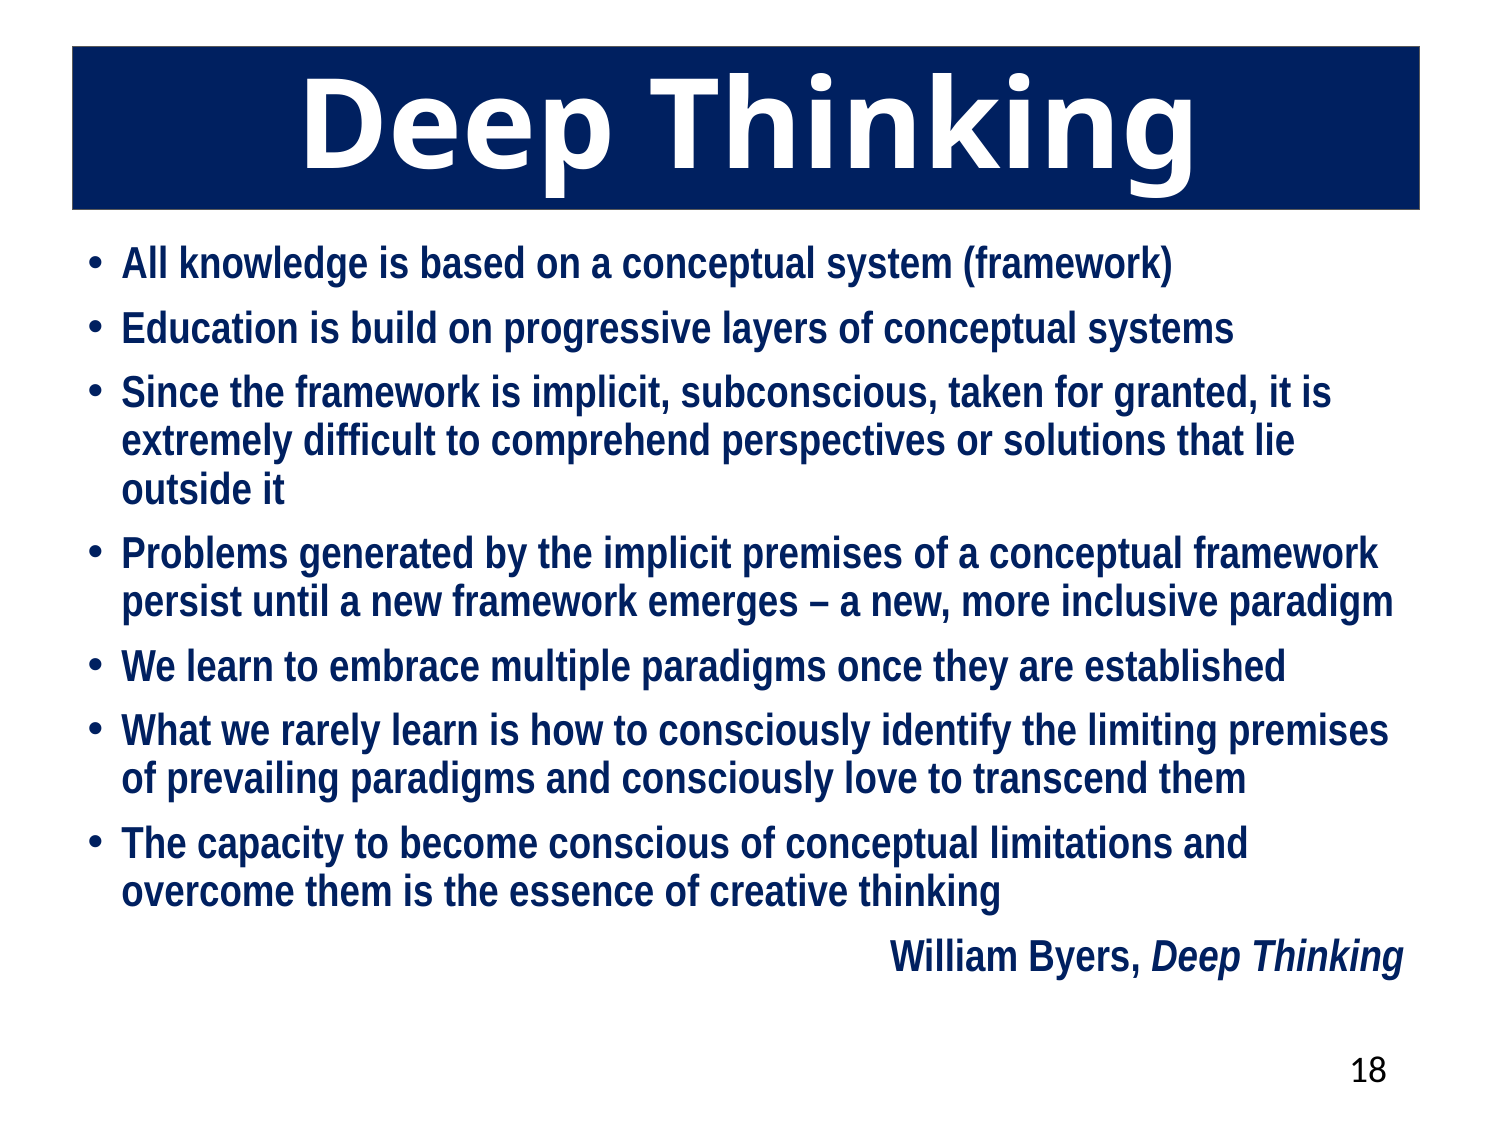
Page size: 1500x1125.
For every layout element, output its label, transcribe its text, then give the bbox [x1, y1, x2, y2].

title Deep Thinking [72, 46, 1420, 210]
text_box 18 [1114, 1037, 1402, 1098]
list All knowledge is based on a conceptual system (framework) Education is build on progressive layers of conceptual systems Since the framework is implicit, subconscious, taken for granted, it is extremely difficult to comprehend perspectives or solutions that lie outside it Problems generated by the implicit premises of a conceptual framework persist until a new framework emerges – a new, more inclusive paradigm We learn to embrace multiple paradigms once they are established What we rarely learn is how to consciously identify the limiting premises of prevailing paradigms and consciously love to transcend them The capacity to become conscious of conceptual limitations and overcome them is the essence of creative thinking William Byers, Deep Thinking [72, 232, 1420, 1075]
